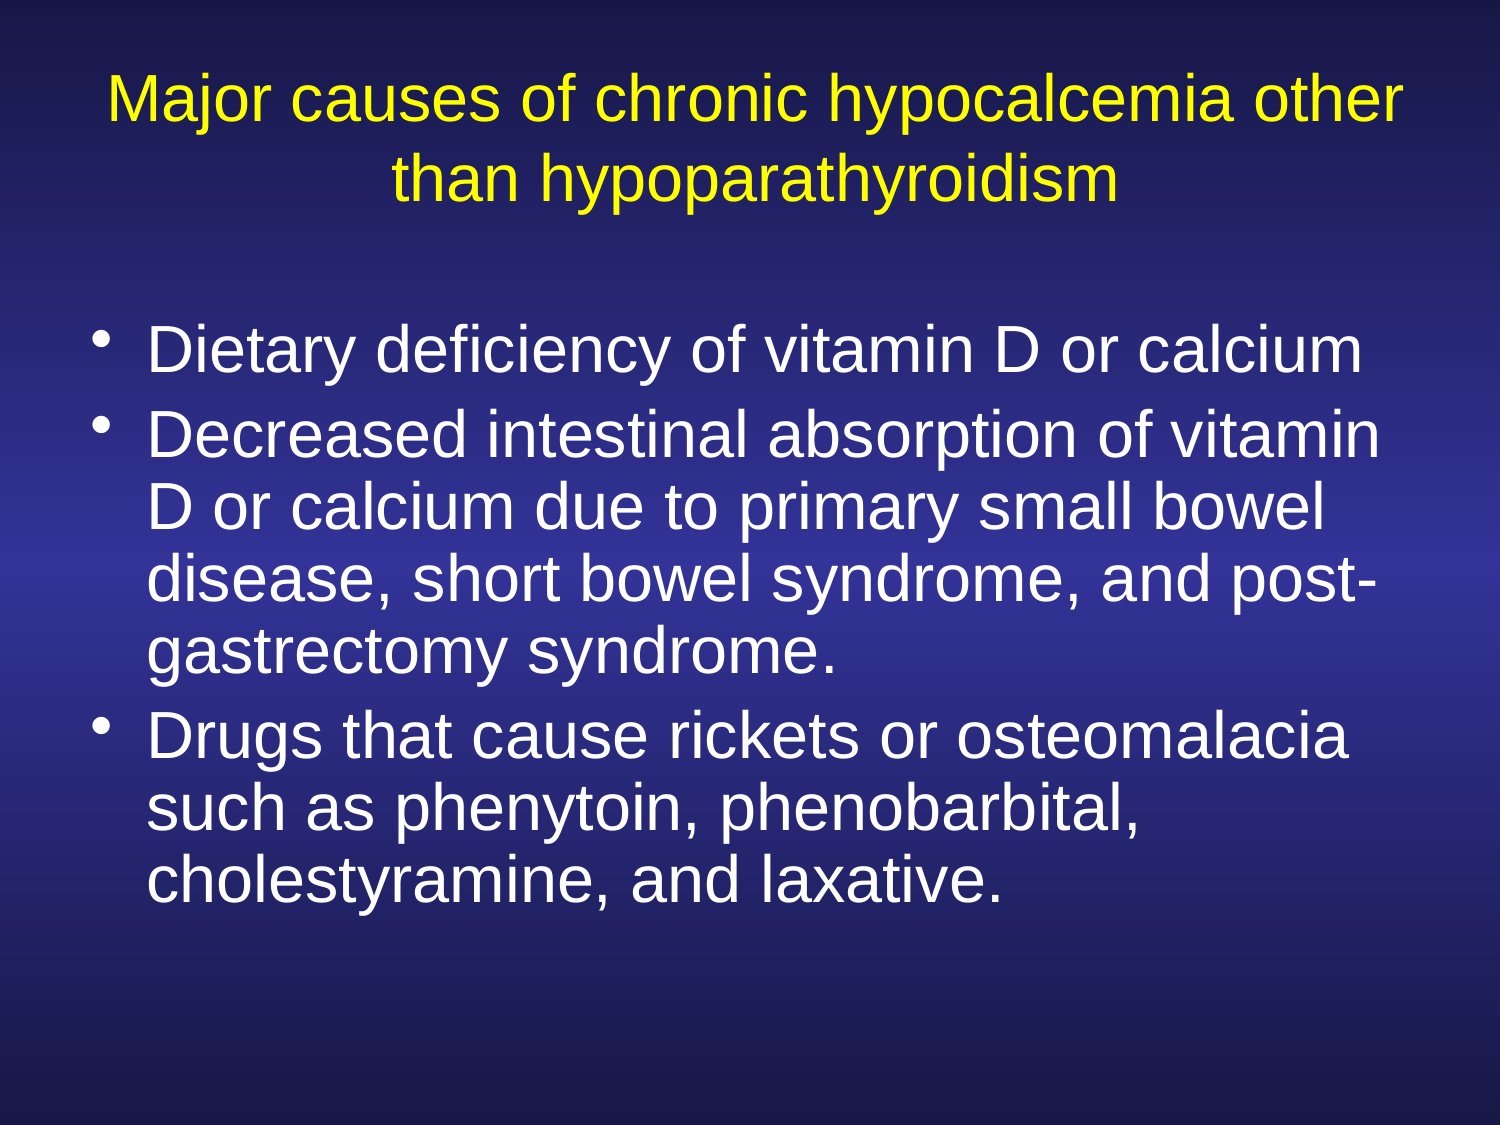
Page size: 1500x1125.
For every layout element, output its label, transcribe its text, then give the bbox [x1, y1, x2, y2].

title Major causes of chronic hypocalcemia other than hypoparathyroidism [74, 57, 1438, 213]
list Dietary deficiency of vitamin D or calcium Decreased intestinal absorption of vitamin D or calcium due to primary small bowel disease, short bowel syndrome, and post-gastrectomy syndrome. Drugs that cause rickets or osteomalacia such as phenytoin, phenobarbital, cholestyramine, and laxative. [74, 307, 1426, 976]
